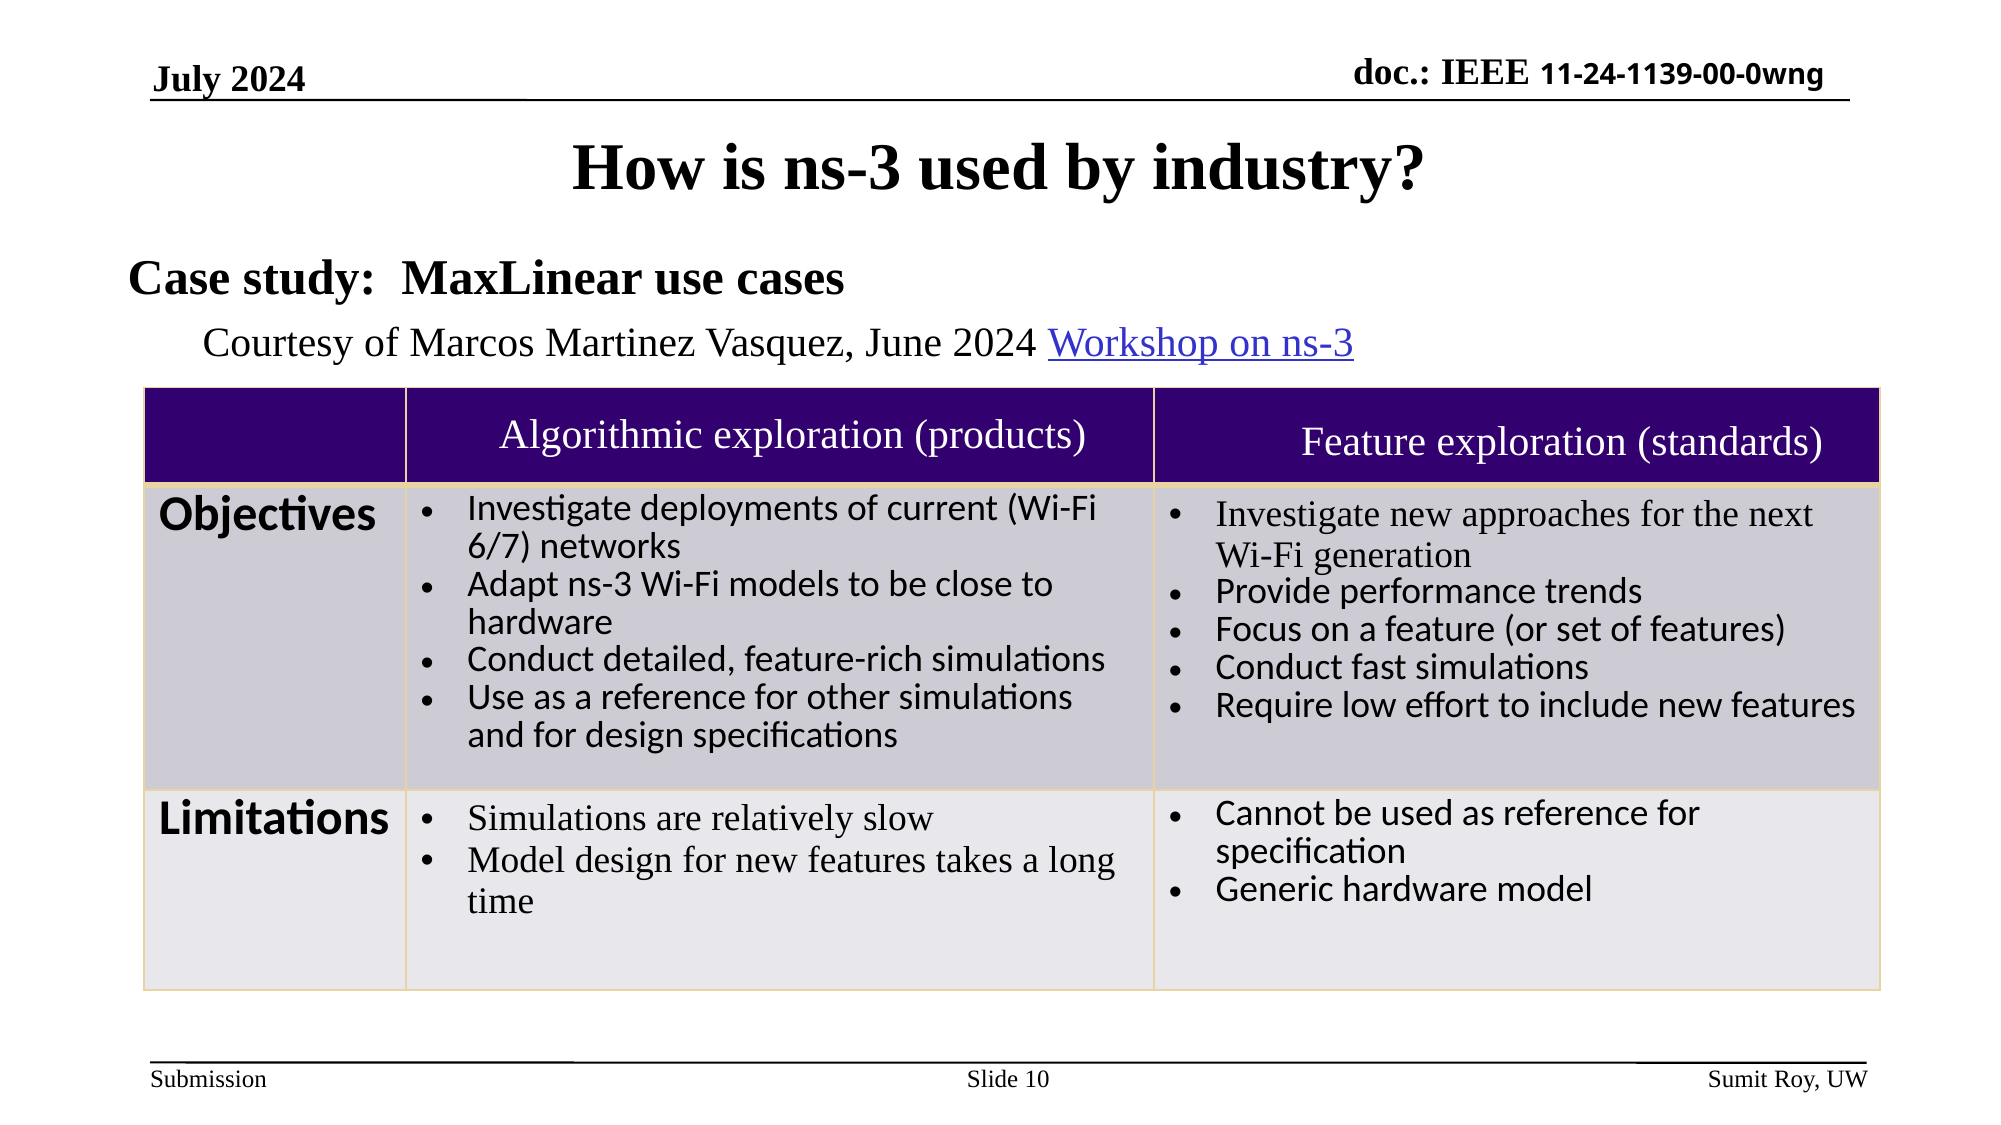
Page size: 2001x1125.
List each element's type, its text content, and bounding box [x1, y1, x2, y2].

title How is ns-3 used by industry? [149, 74, 1851, 251]
table_header [145, 388, 405, 482]
table_header [1155, 388, 1879, 482]
table_cell Objectives [145, 488, 405, 789]
text_box Algorithmic exploration (products) [462, 399, 1124, 464]
table_cell Simulations are relatively slow Model design for new features takes a long time [407, 791, 1153, 989]
table_header [407, 388, 1153, 482]
slide_number Slide 10 [950, 1061, 1067, 1123]
table_cell Limitations [145, 791, 405, 989]
list Case study: MaxLinear use cases Courtesy of Marcos Martinez Vasquez, June 2024 Workshop on ns-3 [112, 236, 1813, 912]
table_cell Cannot be used as reference for specification Generic hardware model [1155, 791, 1879, 989]
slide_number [152, 54, 563, 100]
text_box Feature exploration (standards) [1269, 406, 1856, 472]
table_cell Investigate deployments of current (Wi-Fi 6/7) networks Adapt ns-3 Wi-Fi models to be close to hardware Conduct detailed, feature-rich simulations Use as a reference for other simulations and for design specifications [407, 488, 1153, 789]
footer Sumit Roy, UW [1171, 1061, 1869, 1093]
table_cell Investigate new approaches for the next Wi-Fi generation Provide performance trends Focus on a feature (or set of features) Conduct fast simulations Require low effort to include new features [1155, 488, 1879, 789]
